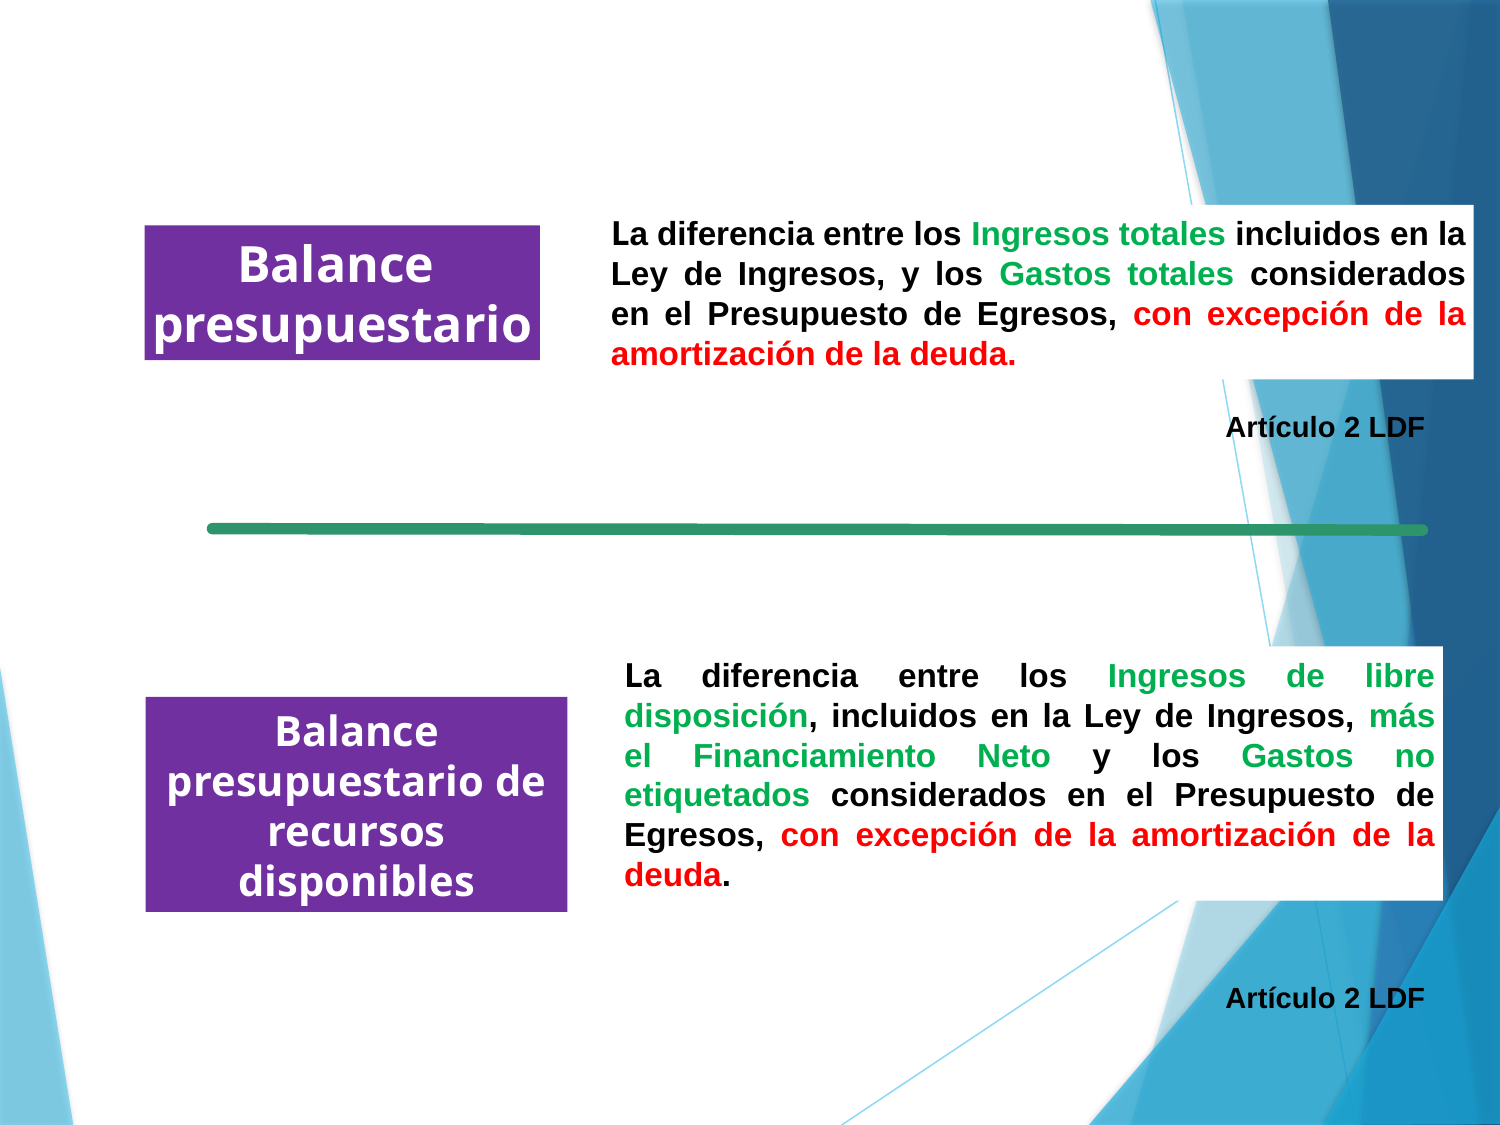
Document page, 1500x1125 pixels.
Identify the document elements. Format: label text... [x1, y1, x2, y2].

text_box Artículo 2 LDF [1217, 971, 1433, 1022]
text_box La diferencia entre los Ingresos de libre disposición, incluidos en la Ley de Ingresos, más el Financiamiento Neto y los Gastos no etiquetados considerados en el Presupuesto de Egresos, con excepción de la amortización de la deuda. [616, 646, 1443, 901]
text_box La diferencia entre los Ingresos totales incluidos en la Ley de Ingresos, y los Gastos totales considerados en el Presupuesto de Egresos, con excepción de la amortización de la deuda. [603, 204, 1474, 380]
text_box Balance presupuestario de recursos disponibles [145, 696, 568, 912]
text_box Balance presupuestario [144, 225, 540, 361]
text_box Artículo 2 LDF [1217, 400, 1433, 451]
